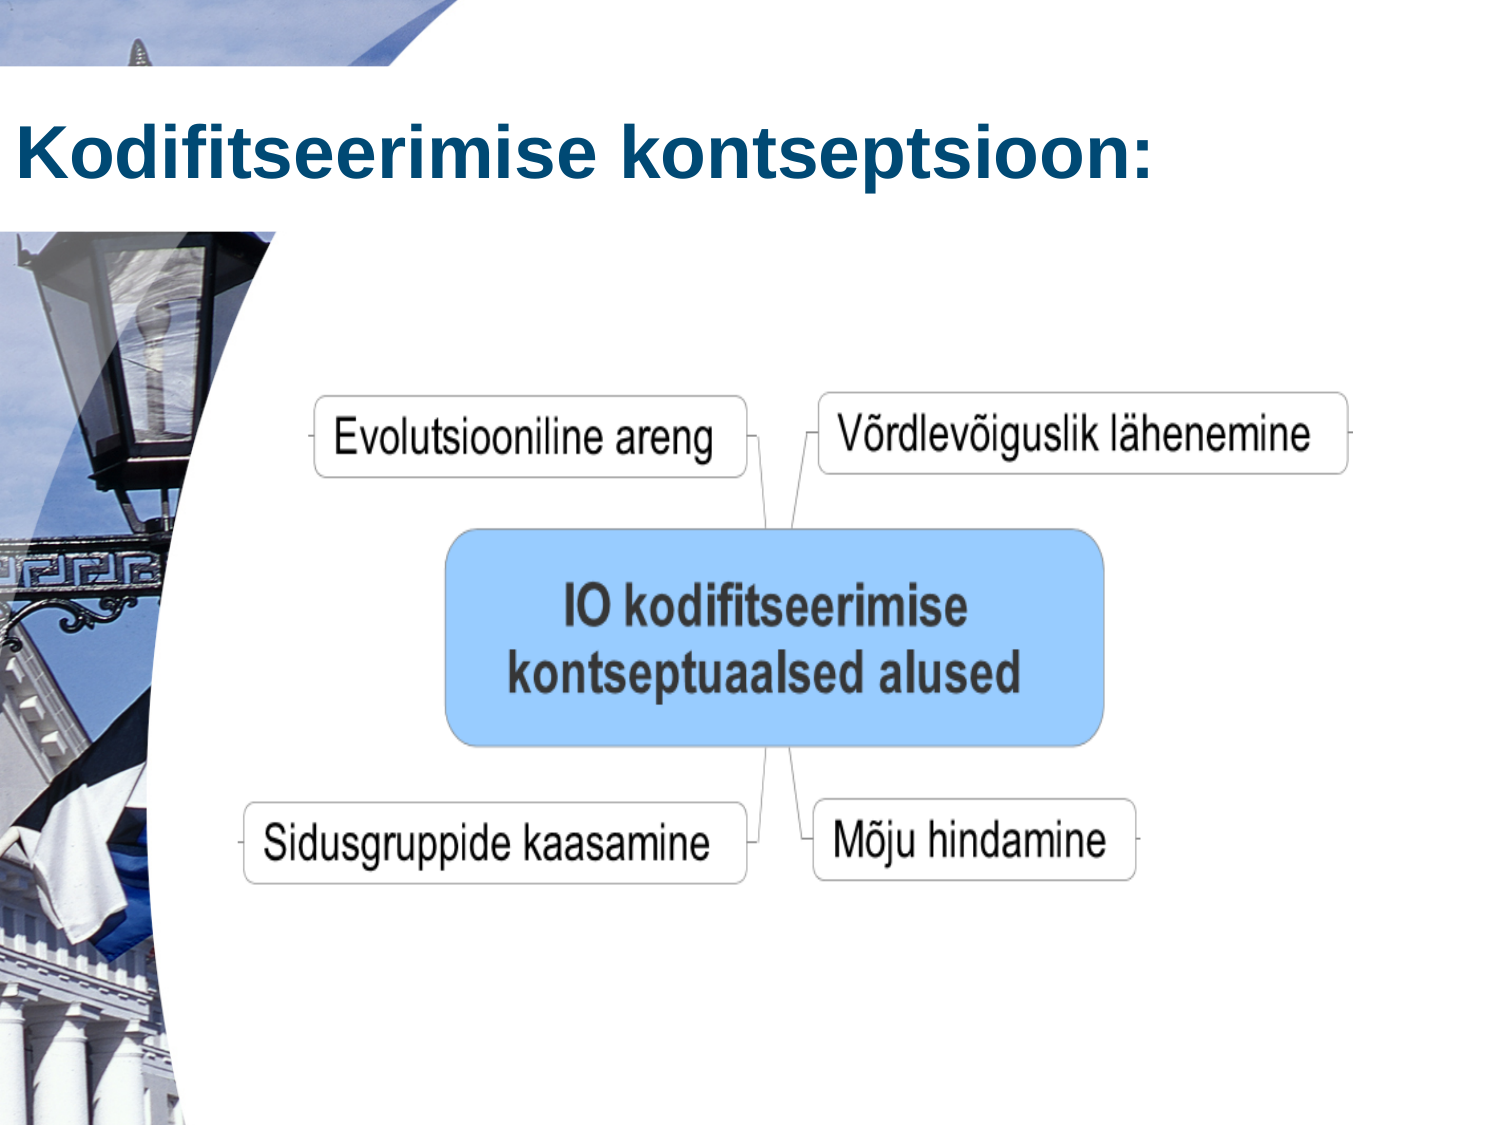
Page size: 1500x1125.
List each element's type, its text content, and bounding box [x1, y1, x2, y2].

picture [0, 0, 1500, 66]
title Kodifitseerimise kontseptsioon: [0, 66, 1500, 232]
picture [0, 232, 1500, 1125]
